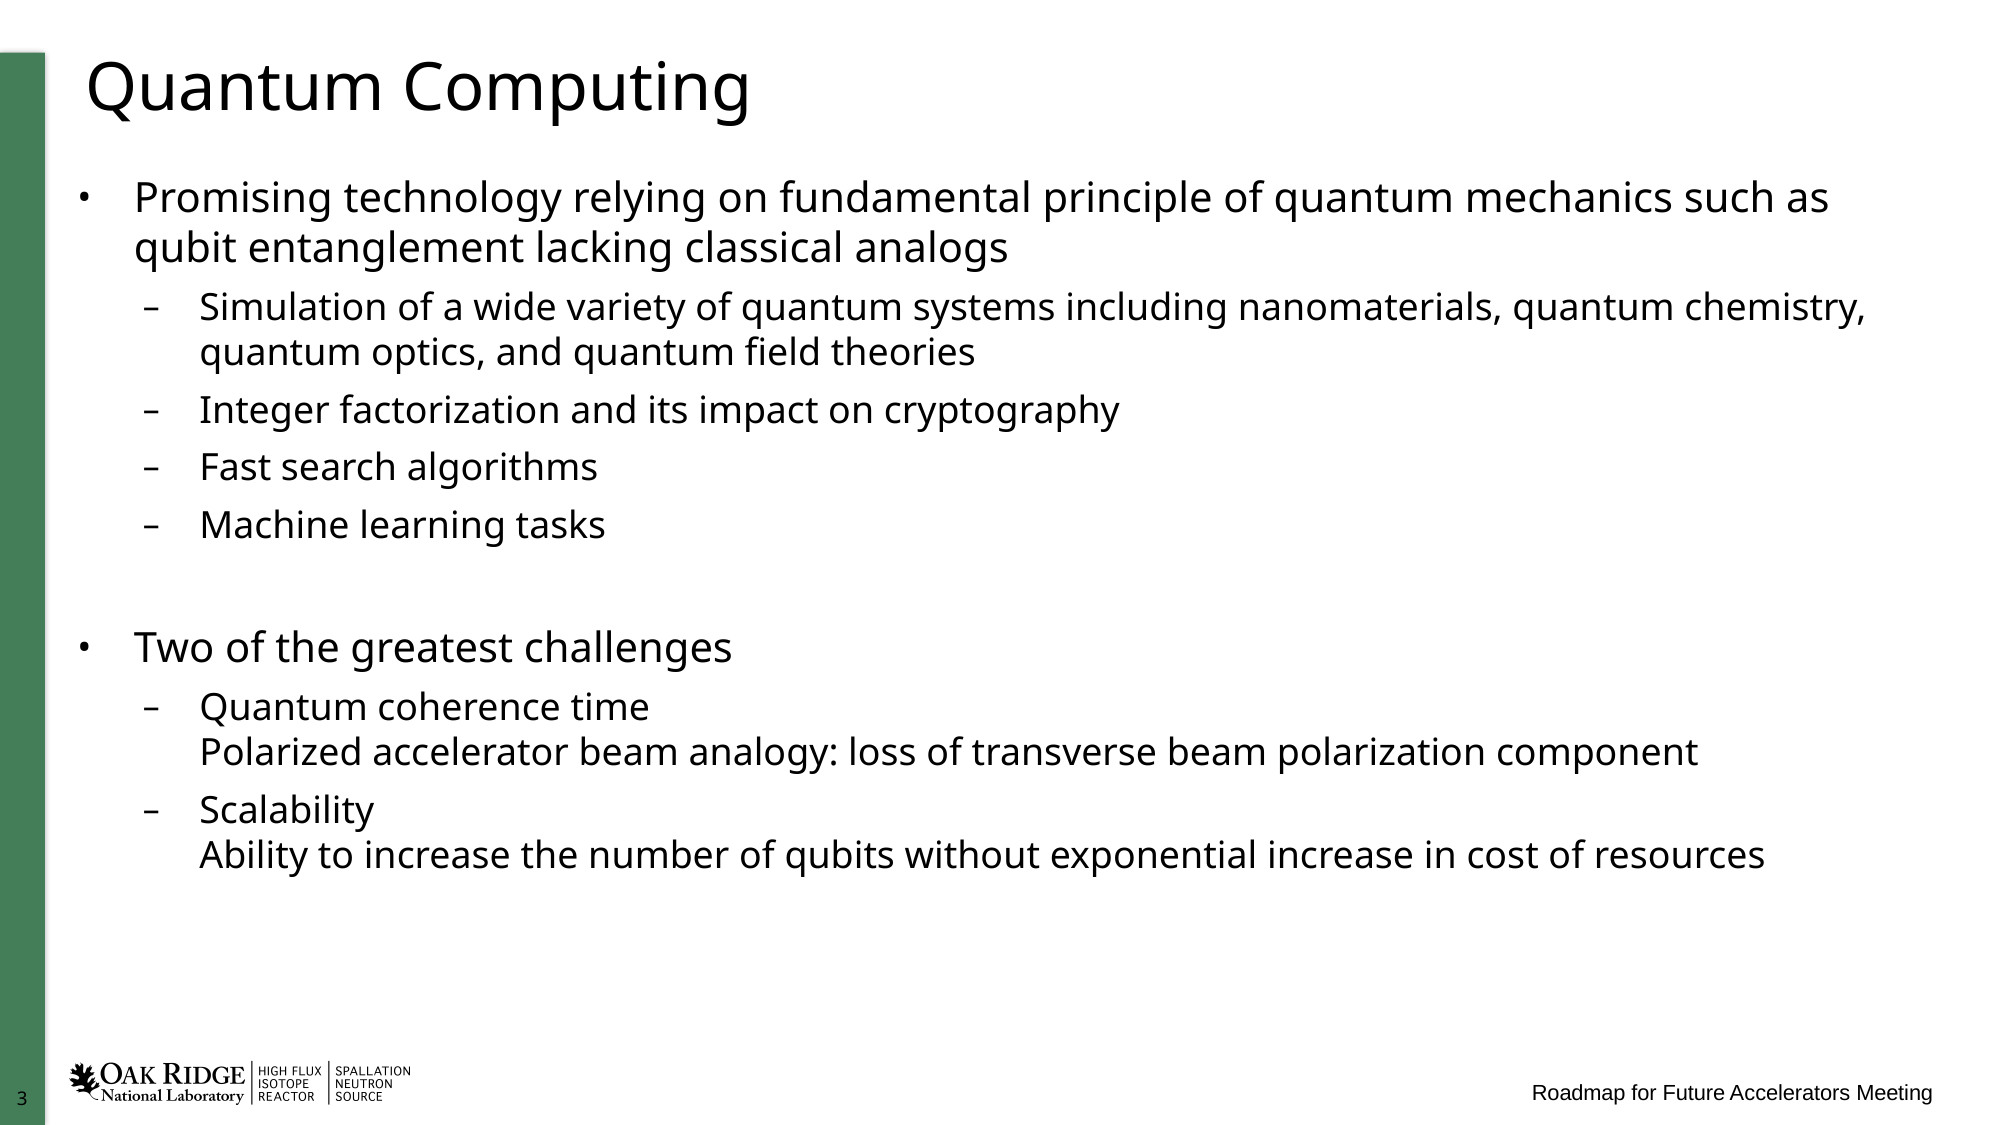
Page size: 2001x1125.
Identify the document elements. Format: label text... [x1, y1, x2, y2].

picture [66, 1058, 413, 1108]
list Promising technology relying on fundamental principle of quantum mechanics such as qubit entanglement lacking classical analogs Simulation of a wide variety of quantum systems including nanomaterials, quantum chemistry, quantum optics, and quantum field theories Integer factorization and its impact on cryptography Fast search algorithms Machine learning tasks Two of the greatest challenges Quantum coherence time Polarized accelerator beam analogy: loss of transverse beam polarization component Scalability Ability to increase the number of qubits without exponential increase in cost of resources [62, 162, 1938, 1018]
title Quantum Computing [70, 44, 1946, 134]
